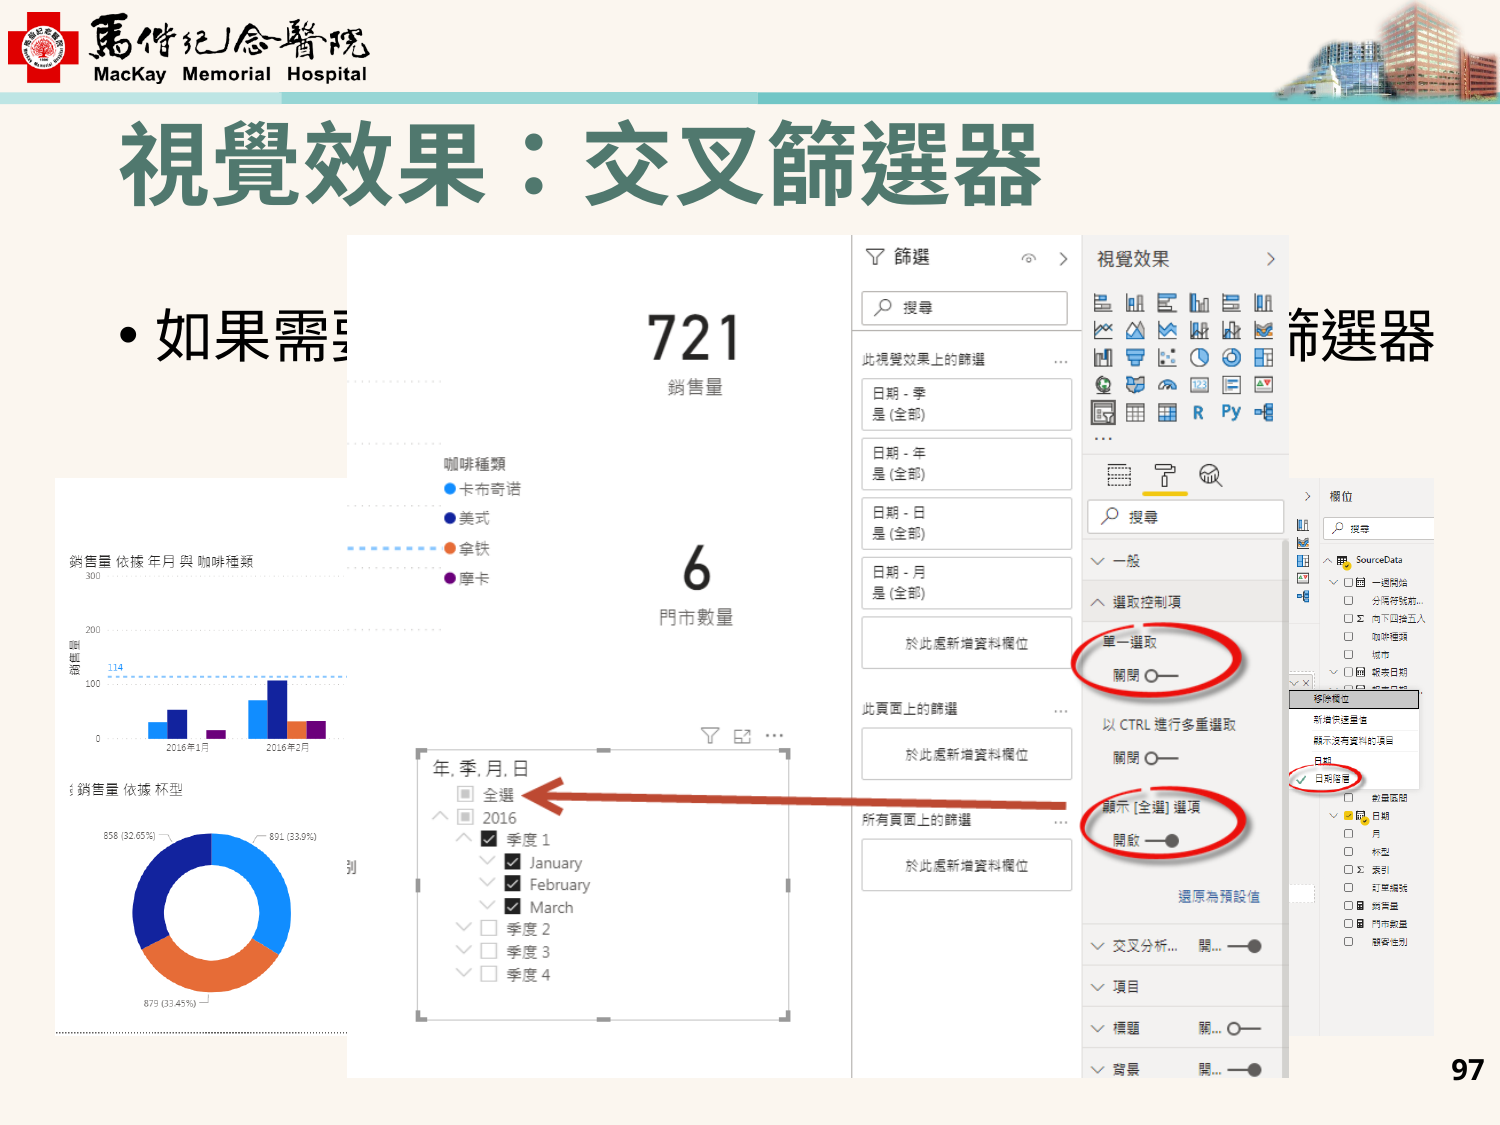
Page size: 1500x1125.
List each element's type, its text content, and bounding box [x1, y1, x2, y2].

list 如果需要回覆滑桿控制器需要重新產生交叉篩選器 [103, 299, 347, 478]
picture [1276, 0, 1495, 98]
title 視覺效果：交叉篩選器 [103, 59, 1397, 278]
picture [55, 235, 1434, 1078]
picture [8, 12, 370, 84]
list 如果需要回覆滑桿控制器需要重新產生交叉篩選器 [1289, 299, 1460, 1014]
slide_number 97 [1162, 1040, 1500, 1101]
